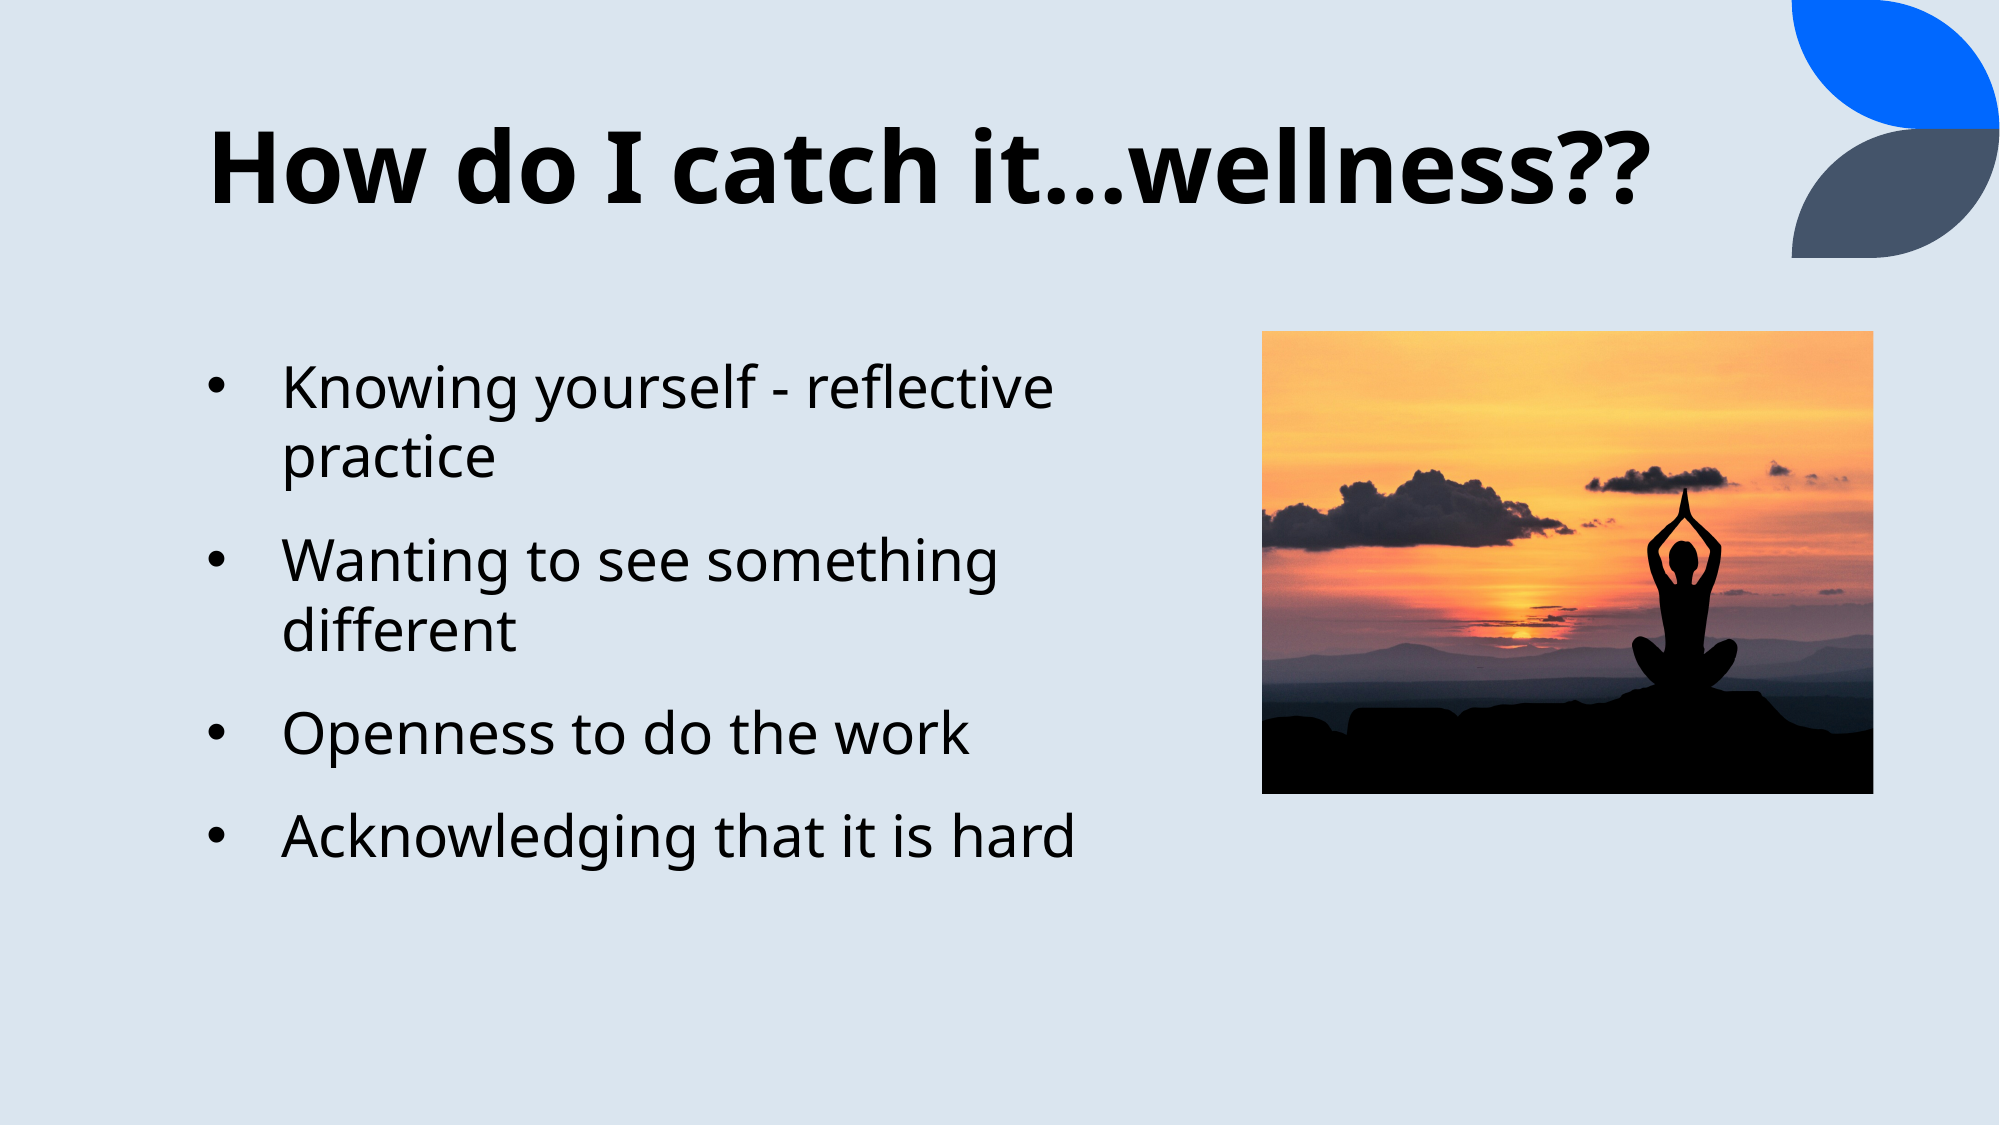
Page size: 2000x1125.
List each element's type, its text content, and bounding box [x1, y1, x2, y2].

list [1262, 331, 1874, 794]
title How do I catch it…wellness?? [191, 62, 1796, 280]
text_box Knowing yourself - reflective practice Wanting to see something different Openness to do the work Acknowledging that it is hard [191, 342, 1113, 938]
